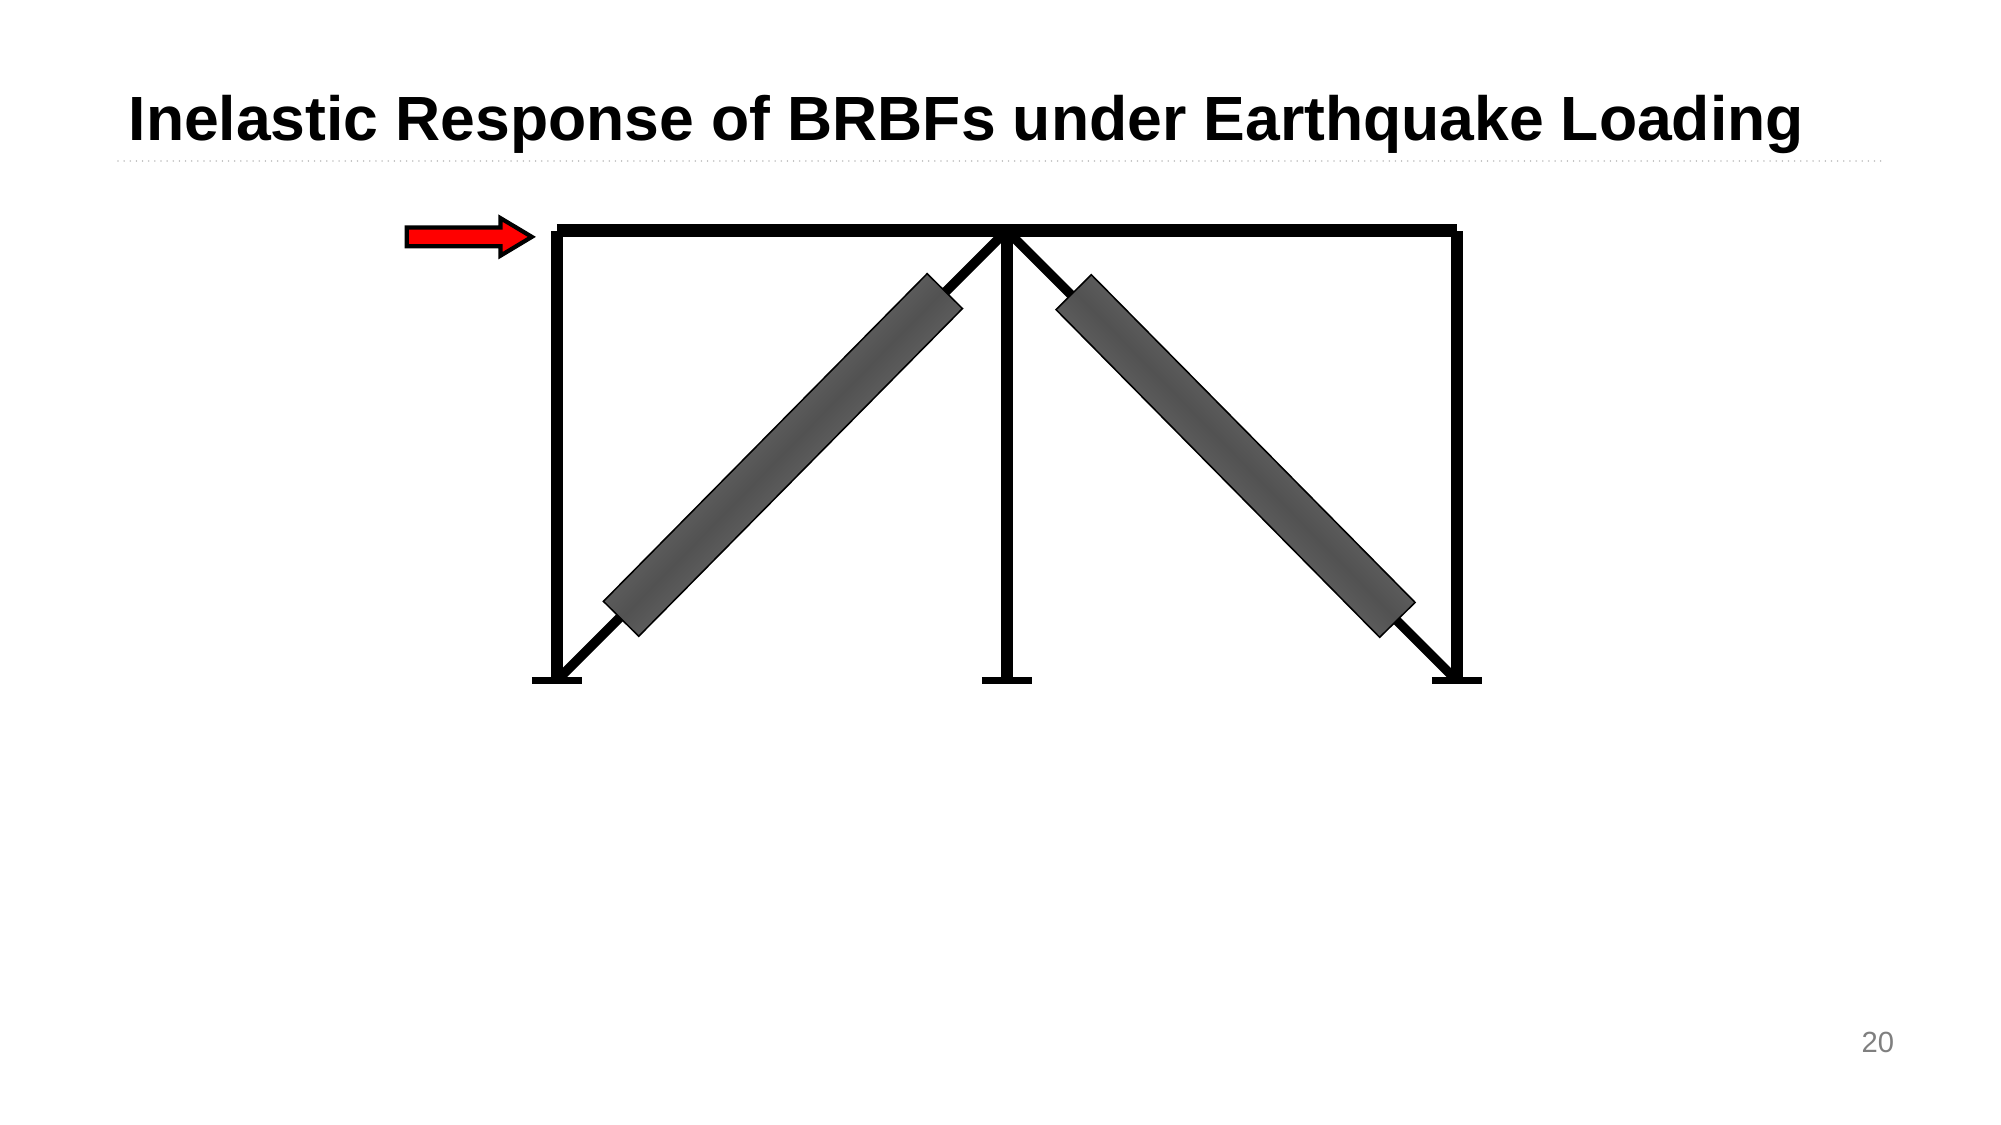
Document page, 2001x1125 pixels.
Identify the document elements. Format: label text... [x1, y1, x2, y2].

text_box [406, 218, 532, 256]
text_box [556, 230, 1004, 681]
list Inelastic Response of BRBFs under Earthquake Loading [113, 70, 1910, 173]
slide_number 20 [1442, 1010, 1910, 1071]
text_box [1006, 230, 1457, 681]
